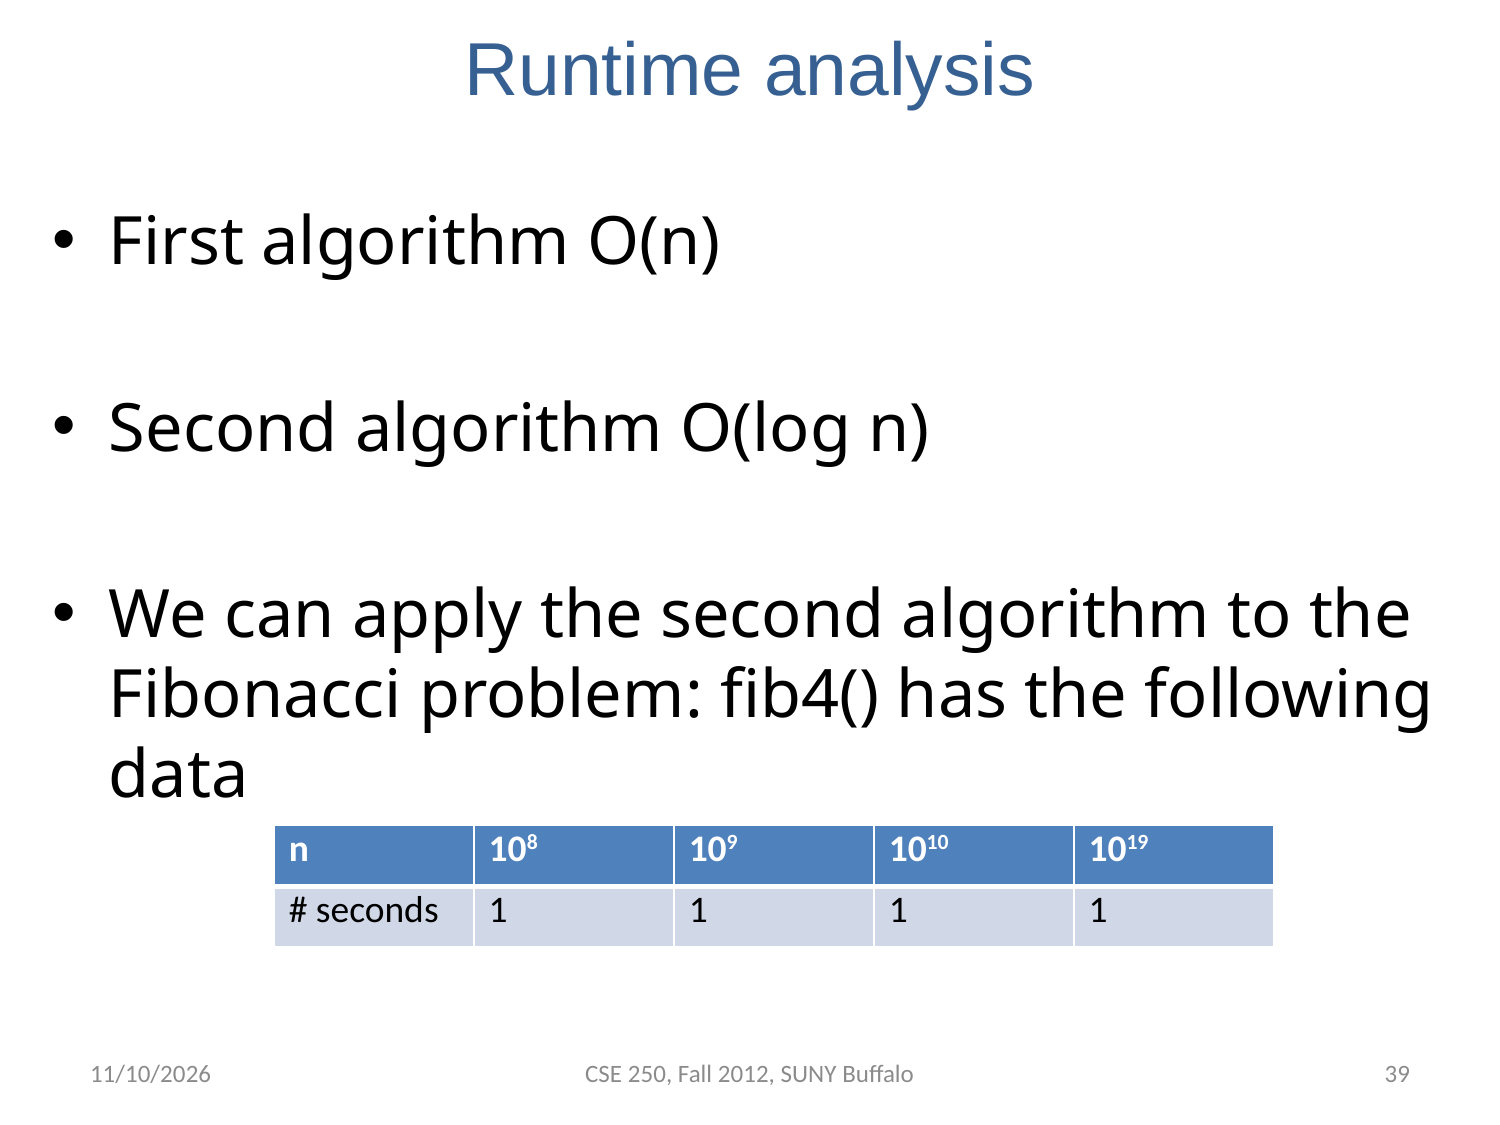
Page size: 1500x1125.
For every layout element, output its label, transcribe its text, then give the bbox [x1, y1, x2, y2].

slide_number 38 [1074, 1042, 1425, 1103]
table_header 109 [675, 826, 873, 884]
table_cell 1 [675, 889, 873, 946]
table_header n [275, 826, 473, 884]
table_header 1019 [1075, 826, 1273, 884]
table_header 108 [475, 826, 673, 884]
table_header 1010 [875, 826, 1073, 884]
table_cell 1 [1075, 889, 1273, 946]
table_cell 1 [475, 889, 673, 946]
table_cell 1 [875, 889, 1073, 946]
footer CSE 250, Fall 2012, SUNY Buffalo [438, 1042, 1062, 1103]
table_cell # seconds [275, 889, 473, 946]
title Runtime analysis [0, 10, 1500, 121]
list First algorithm O(n) Second algorithm O(log n) We can apply the second algorithm to the Fibonacci problem: fib4() has the following data [37, 190, 1473, 1005]
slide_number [75, 1042, 425, 1103]
